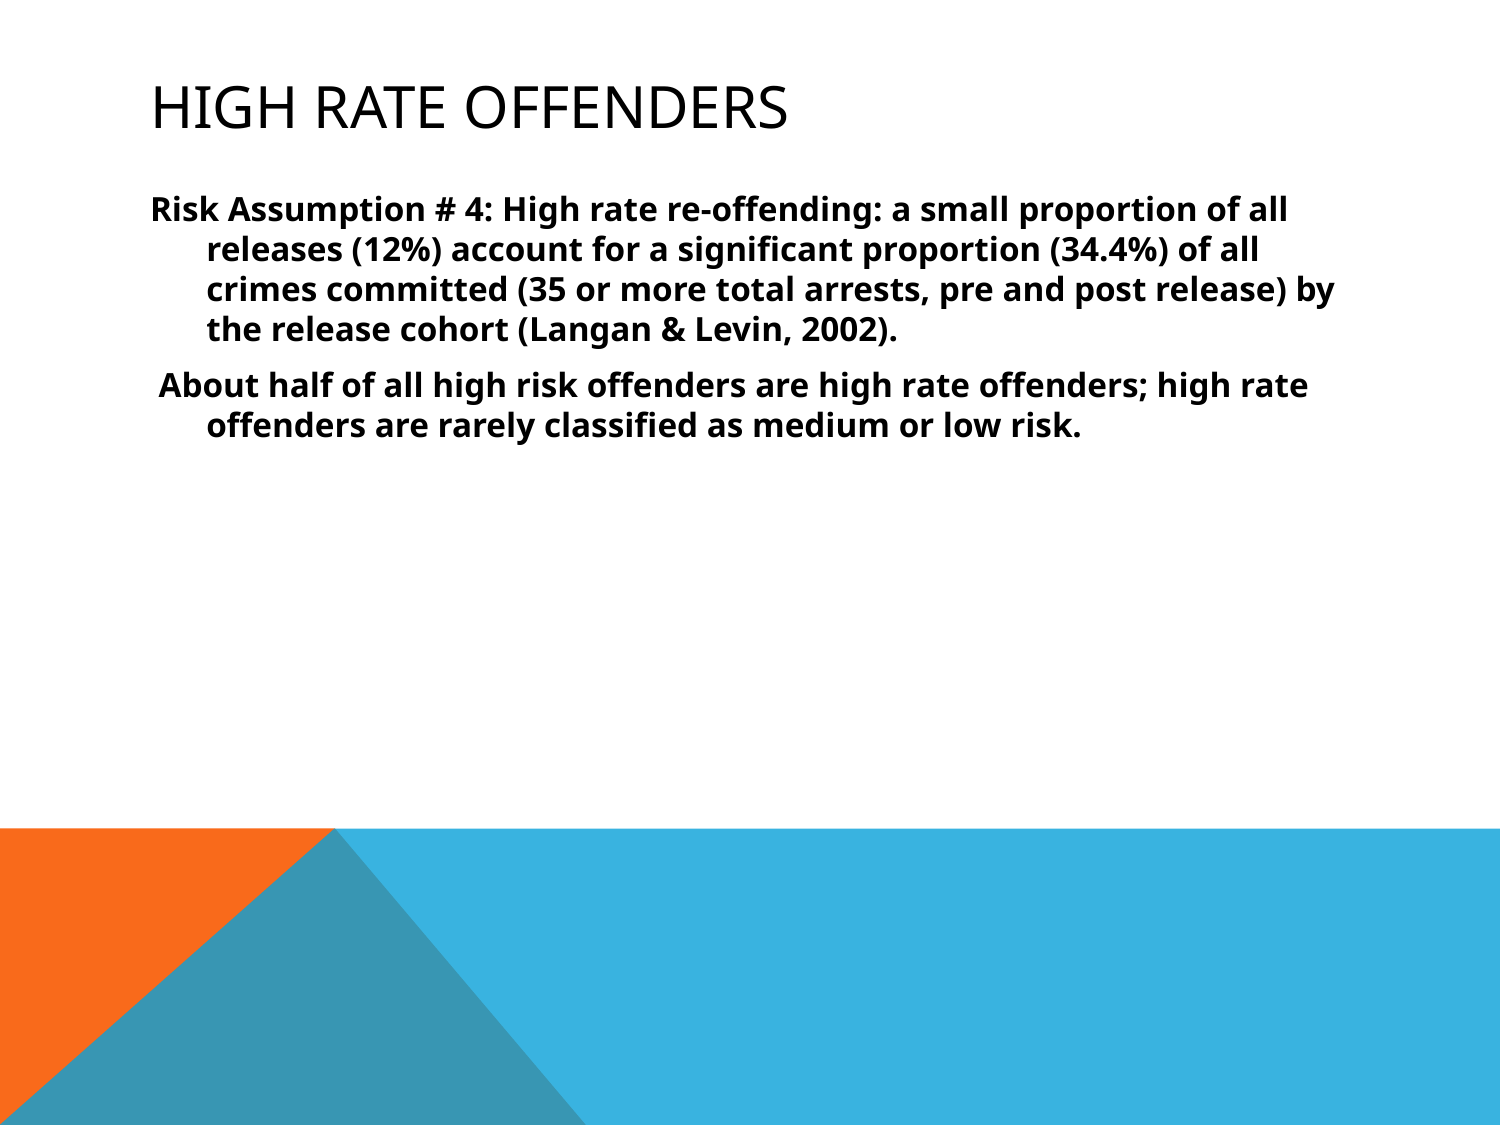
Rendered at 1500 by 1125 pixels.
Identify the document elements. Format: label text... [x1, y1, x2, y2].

title High Rate Offenders [135, 60, 1369, 150]
list Risk Assumption # 4: High rate re-offending: a small proportion of all releases (12%) account for a significant proportion (34.4%) of all crimes committed (35 or more total arrests, pre and post release) by the release cohort (Langan & Levin, 2002). About half of all high risk offenders are high rate offenders; high rate offenders are rarely classified as medium or low risk. [135, 180, 1369, 768]
